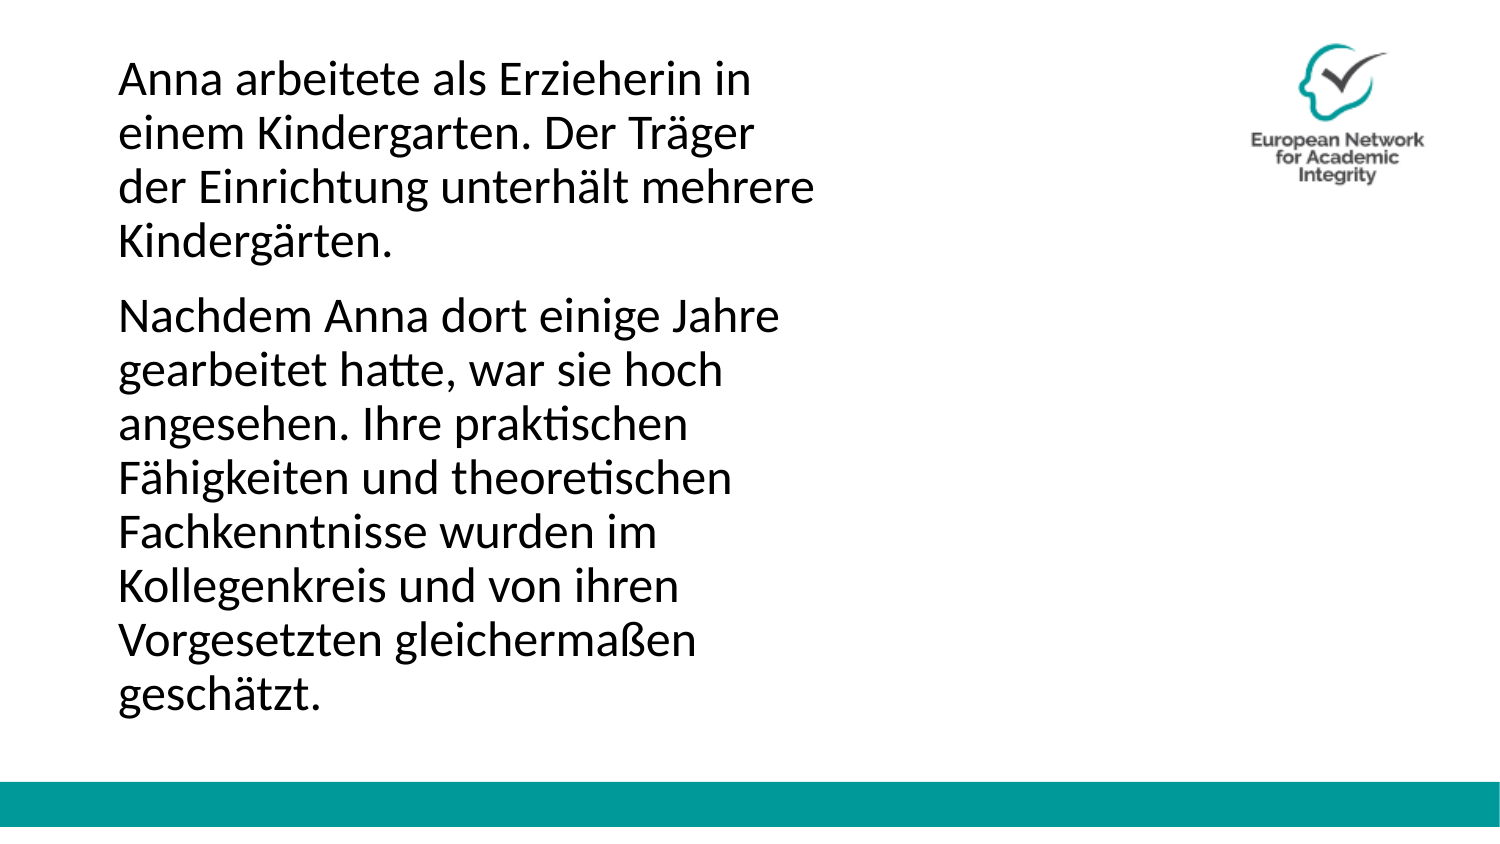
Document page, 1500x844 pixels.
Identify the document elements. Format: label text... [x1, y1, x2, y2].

list Anna arbeitete als Erzieherin in einem Kindergarten. Der Träger der Einrichtung unterhält mehrere Kindergärten. Nachdem Anna dort einige Jahre gearbeitet hatte, war sie hoch angesehen. Ihre praktischen Fähigkeiten und theoretischen Fachkenntnisse wurden im Kollegenkreis und von ihren Vorgesetzten gleichermaßen geschätzt. [103, 44, 840, 760]
picture [1220, 14, 1457, 216]
